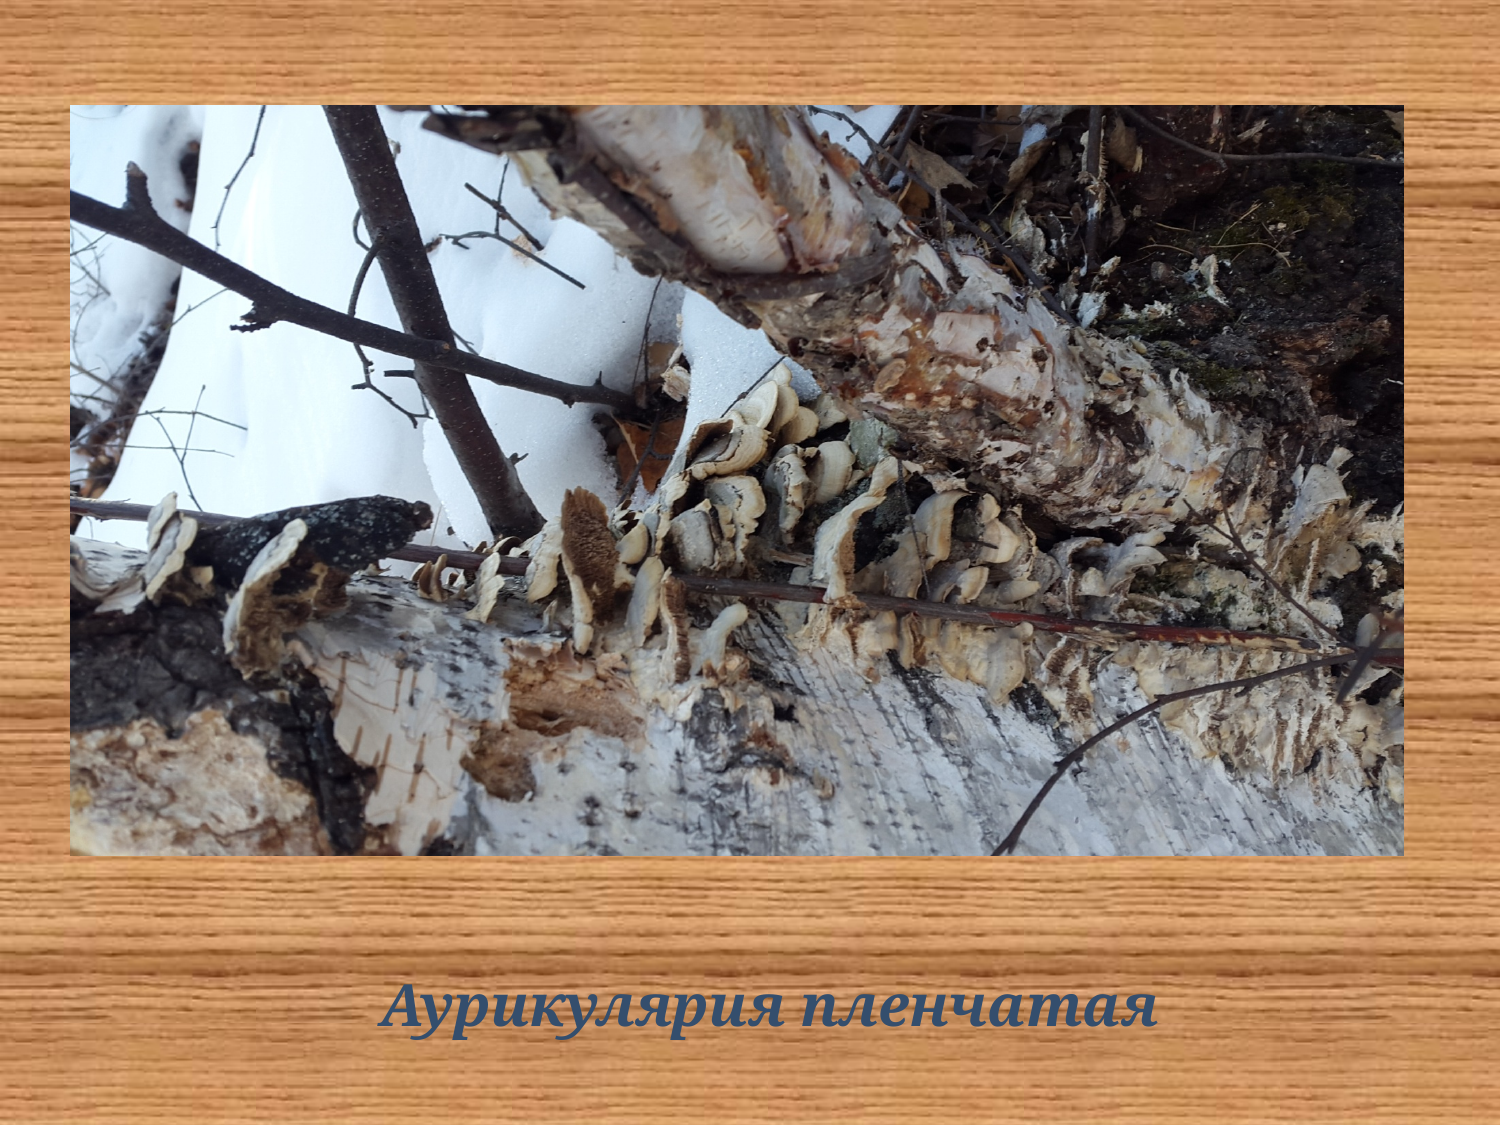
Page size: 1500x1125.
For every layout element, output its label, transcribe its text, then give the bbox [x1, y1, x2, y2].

text_box Аурикулярия пленчатая [365, 960, 1174, 1046]
picture [0, 0, 1500, 1125]
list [73, 108, 1402, 853]
